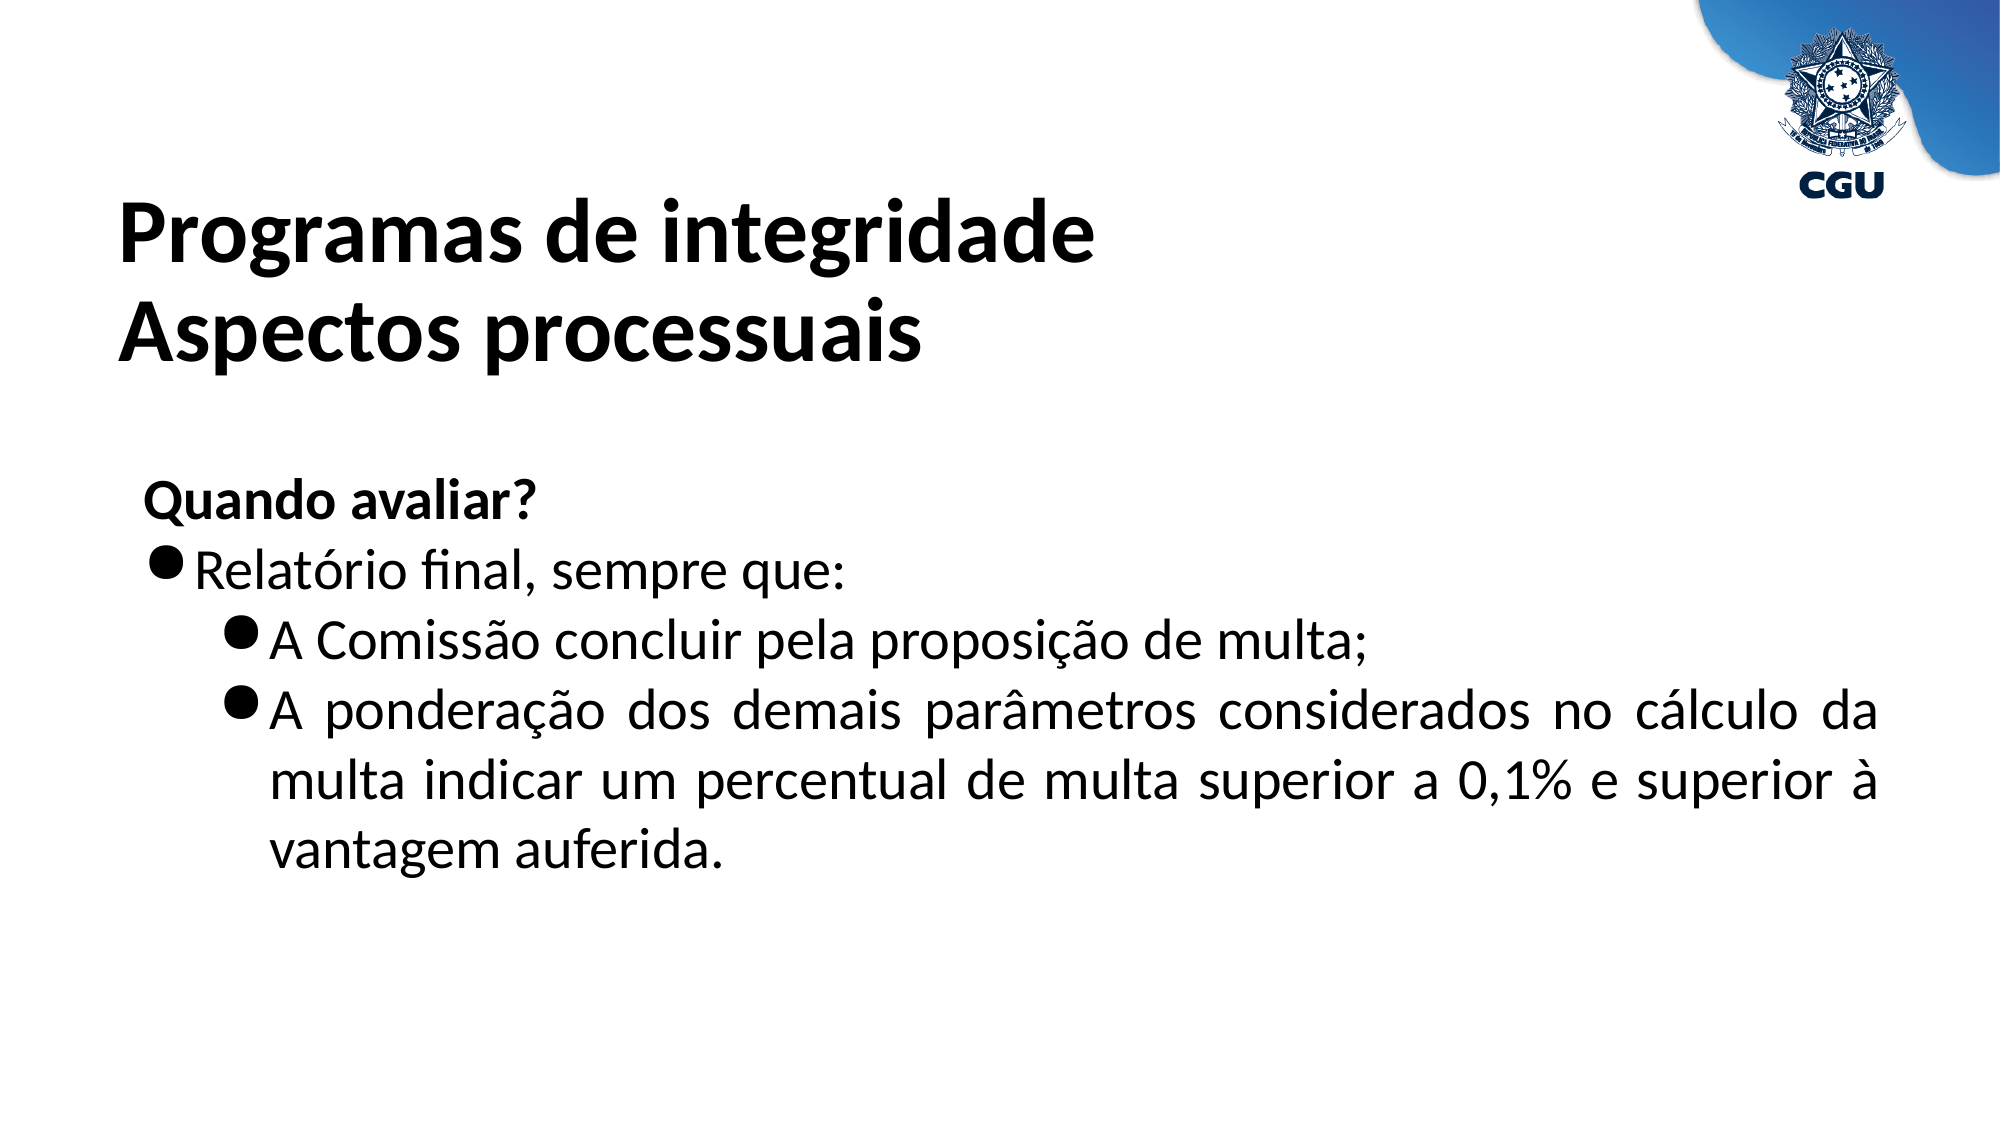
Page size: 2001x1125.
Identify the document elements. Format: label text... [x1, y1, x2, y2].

text_box Programas de integridade Aspectos processuais [104, 175, 1680, 420]
text_box Quando avaliar? Relatório final, sempre que: A Comissão concluir pela proposição de multa; A ponderação dos demais parâmetros considerados no cálculo da multa indicar um percentual de multa superior a 0,1% e superior à vantagem auferida. [104, 453, 1896, 889]
picture [1677, 0, 2000, 226]
